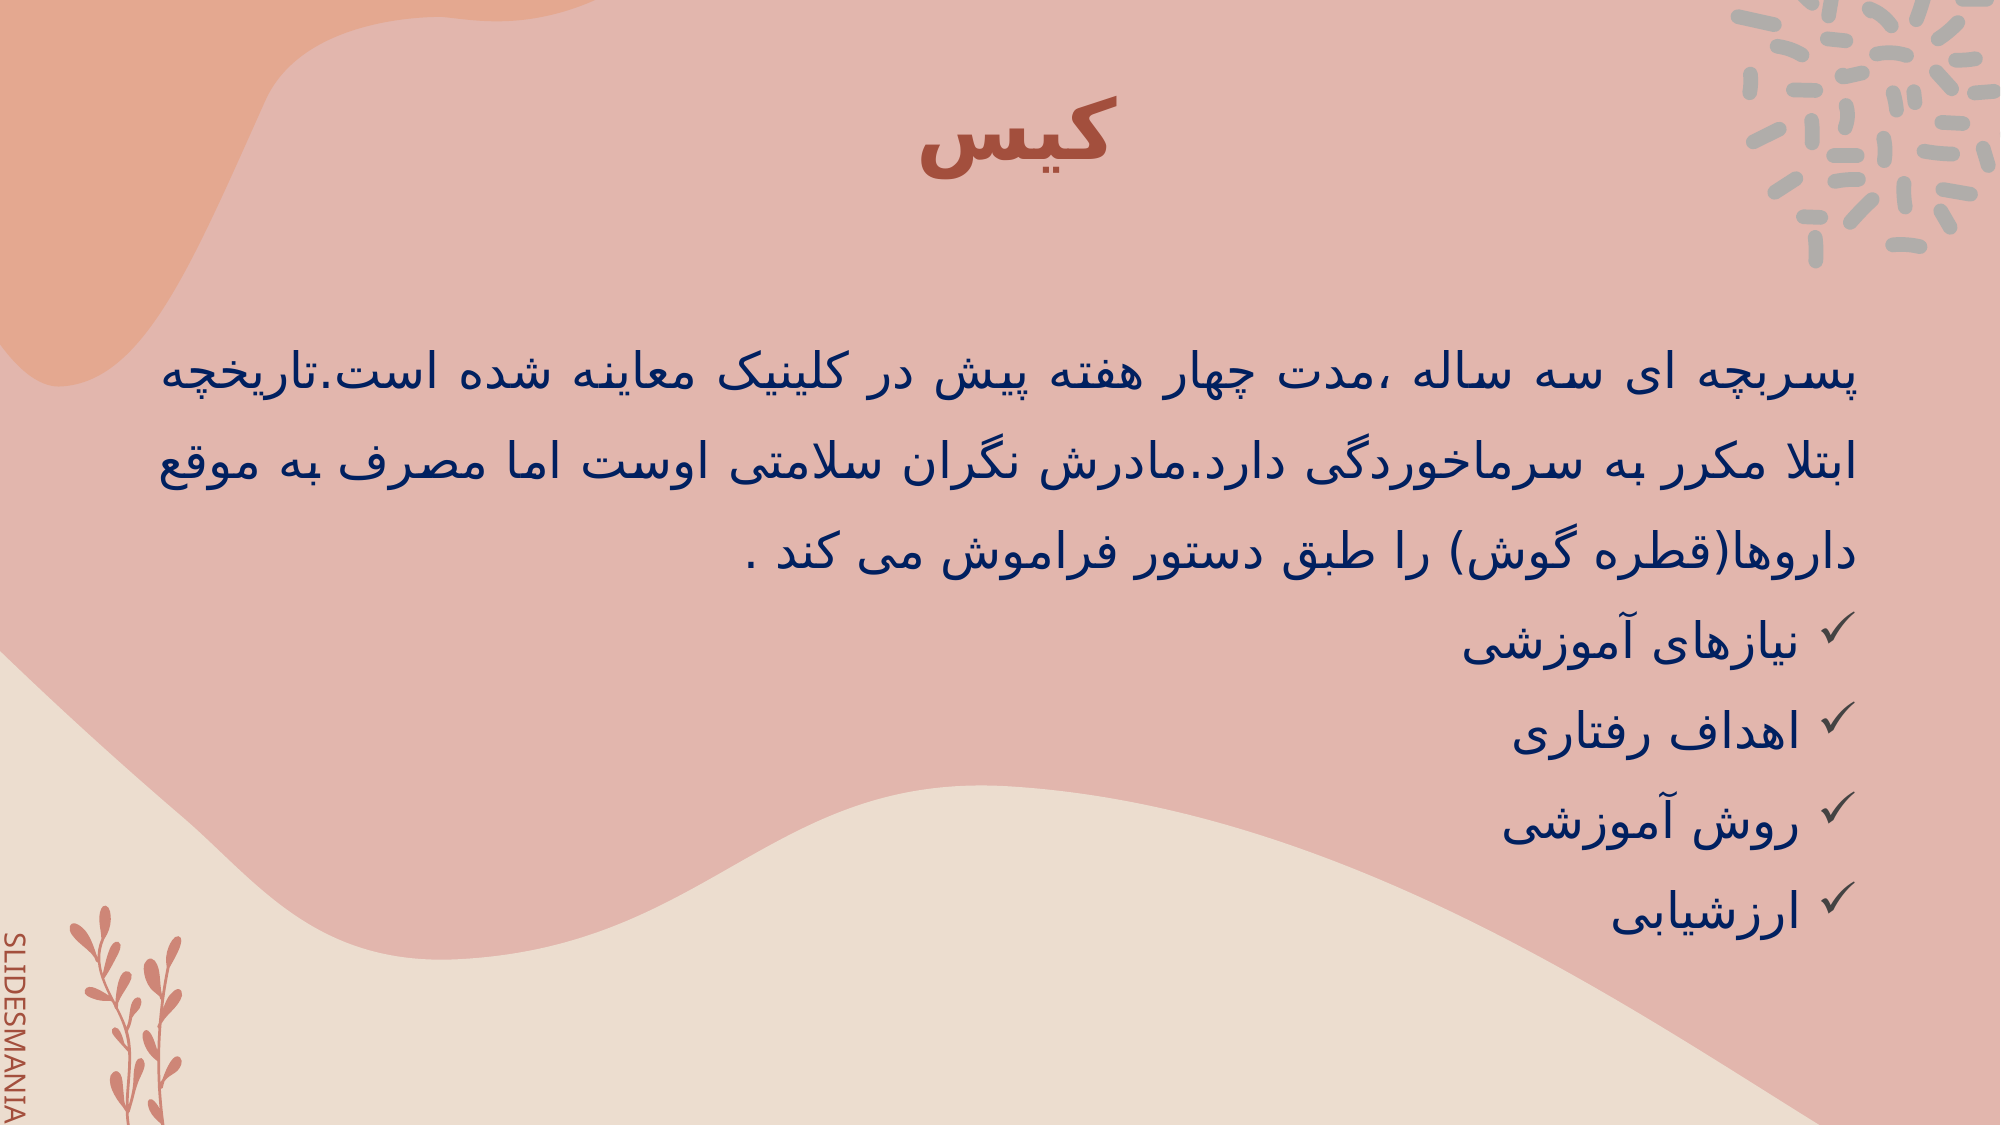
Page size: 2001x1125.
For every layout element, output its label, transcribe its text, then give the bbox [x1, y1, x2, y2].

list پسربچه ای سه ساله ،مدت چهار هفته پیش در کلینیک معاینه شده است.تاریخچه ابتلا مکرر به سرماخوردگی دارد.مادرش نگران سلامتی اوست اما مصرف به موقع داروها(قطره گوش) را طبق دستور فراموش می کند . نیازهای آموزشی اهداف رفتاری روش آموزشی ارزشیابی [137, 288, 1897, 1070]
title کیس [137, 55, 1897, 288]
